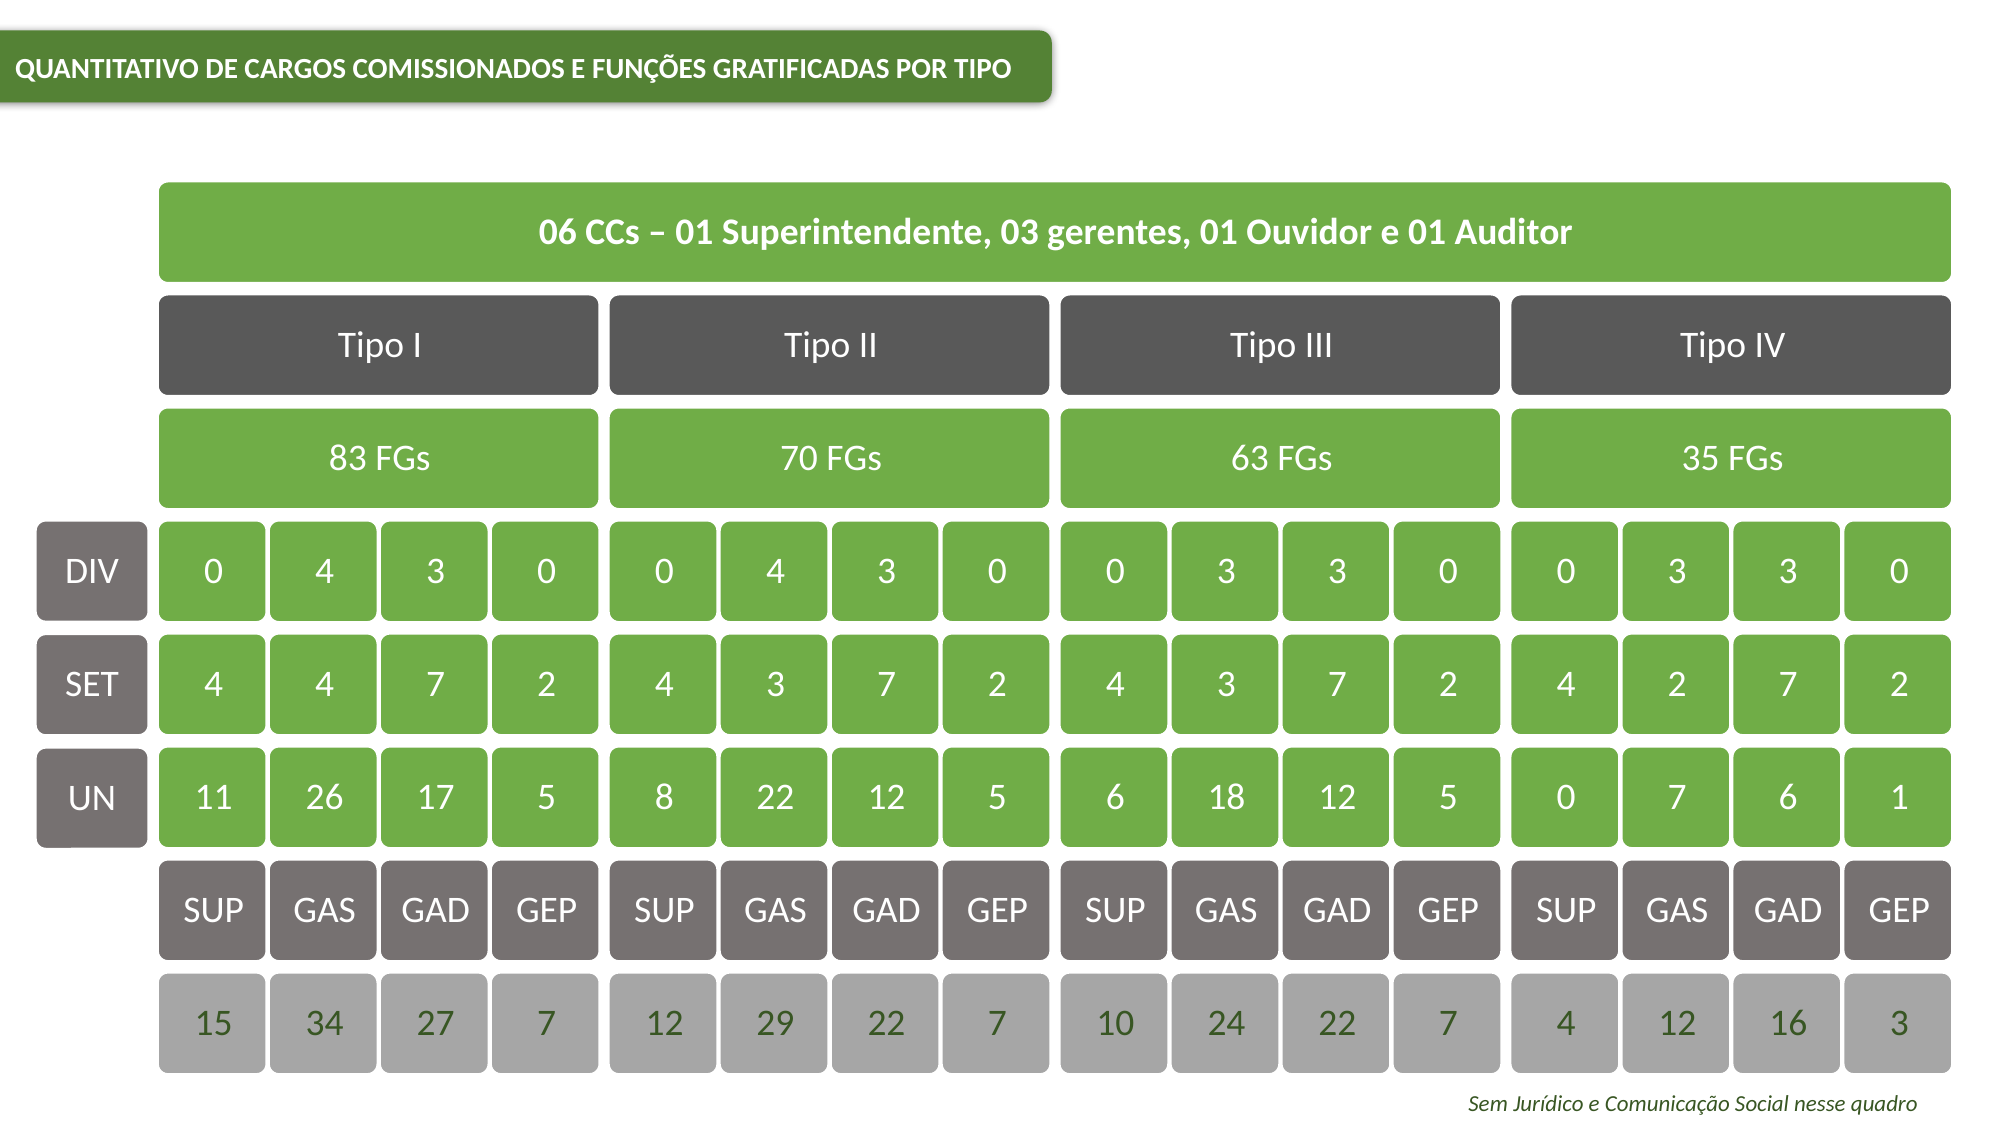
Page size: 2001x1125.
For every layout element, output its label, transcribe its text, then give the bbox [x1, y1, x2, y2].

text_box QUANTITATIVO DE CARGOS COMISSIONADOS E FUNÇÕES GRATIFICADAS POR TIPO [0, 30, 1052, 103]
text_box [35, 634, 149, 736]
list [157, 181, 1953, 1075]
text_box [35, 520, 149, 622]
text_box Sem Jurídico e Comunicação Social nesse quadro [1415, 1084, 1972, 1125]
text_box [35, 747, 149, 849]
